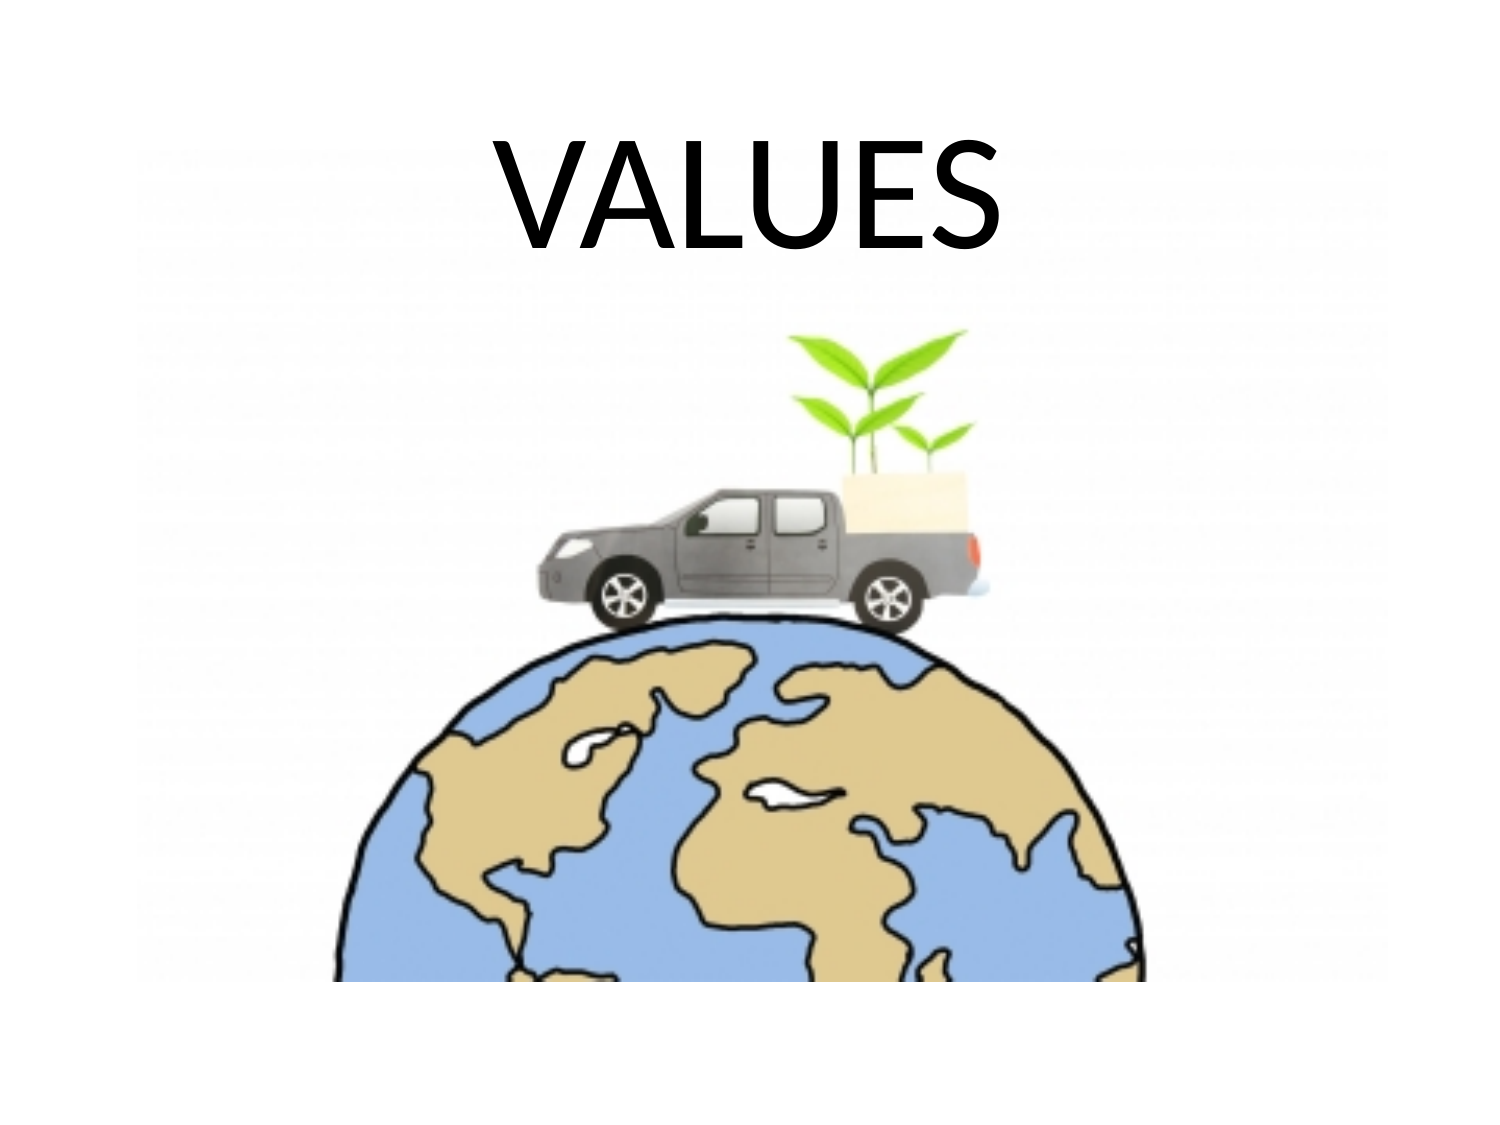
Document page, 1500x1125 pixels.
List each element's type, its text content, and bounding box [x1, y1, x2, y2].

picture [137, 149, 1388, 982]
text_box VALUES [477, 74, 1021, 148]
